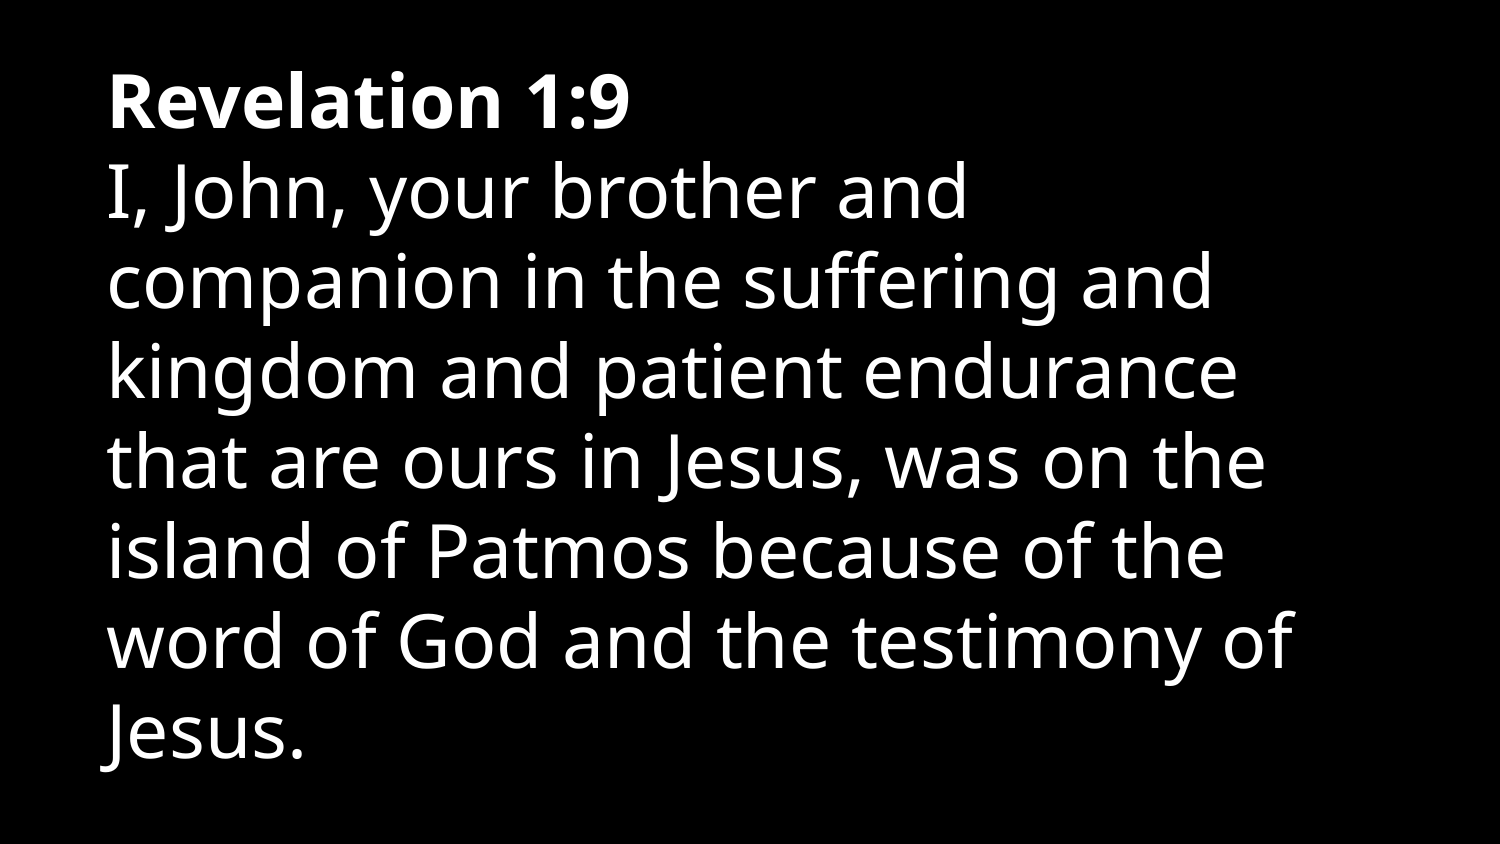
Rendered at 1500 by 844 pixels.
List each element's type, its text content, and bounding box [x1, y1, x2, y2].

text_box Revelation 1:9 I, John, your brother and companion in the suffering and kingdom and patient endurance that are ours in Jesus, was on the island of Patmos because of the word of God and the testimony of Jesus. [91, 45, 1402, 781]
